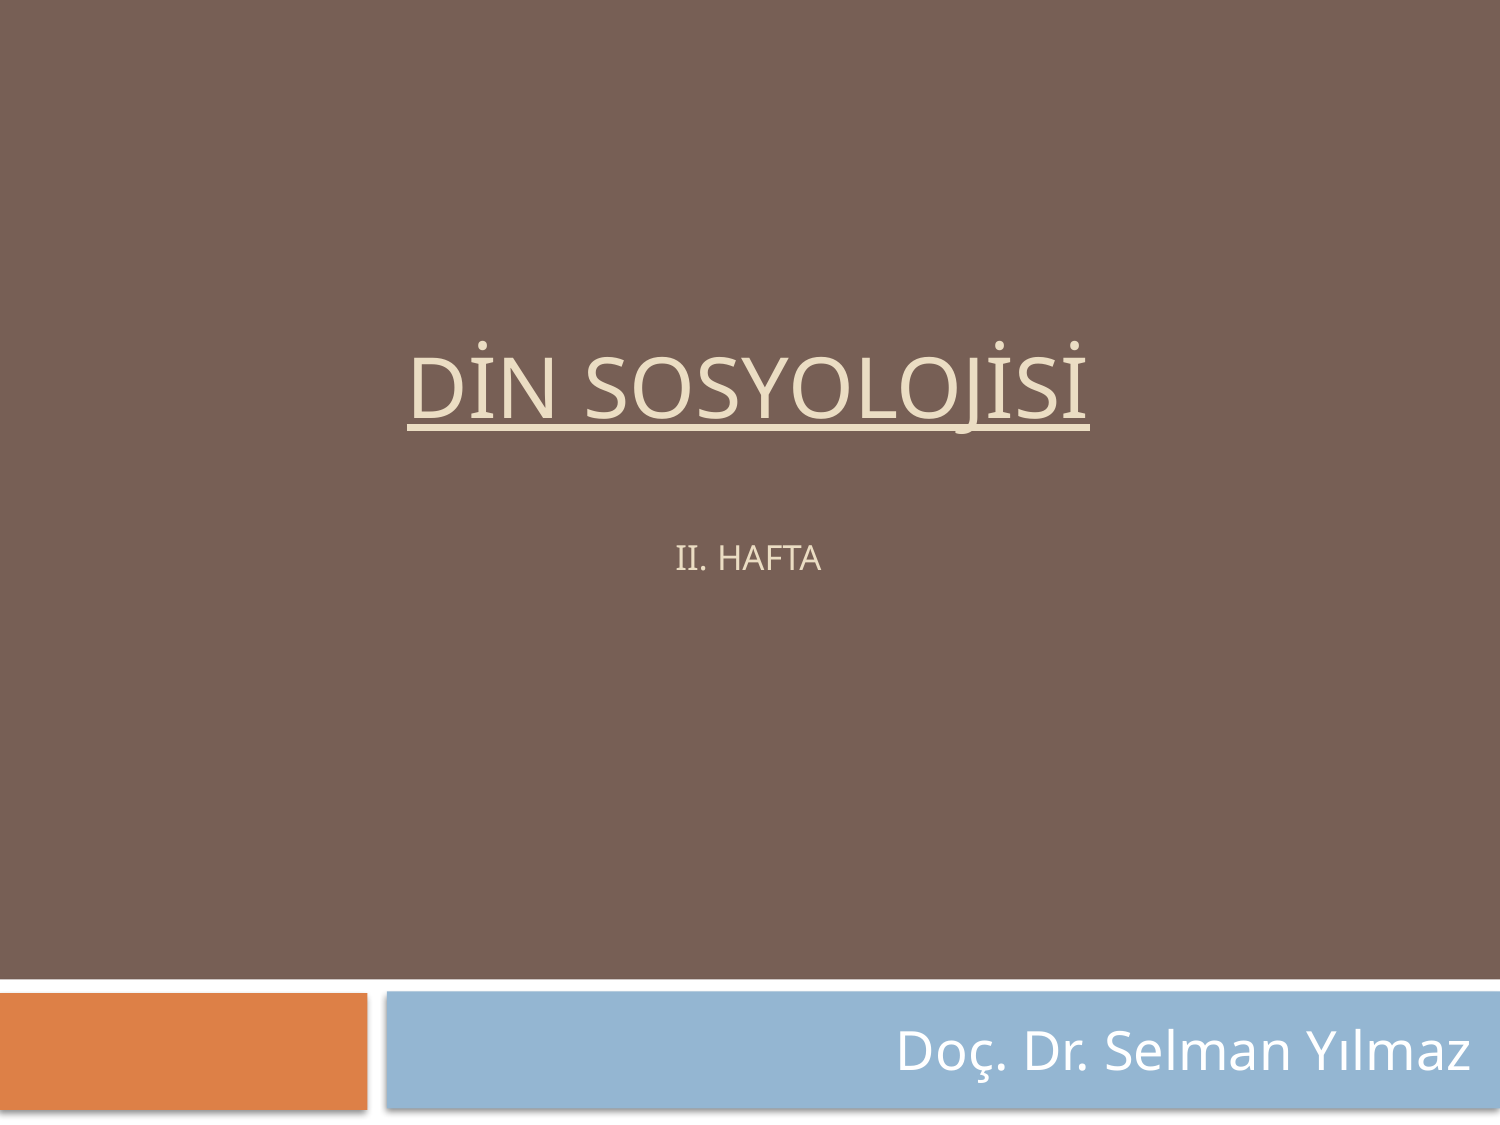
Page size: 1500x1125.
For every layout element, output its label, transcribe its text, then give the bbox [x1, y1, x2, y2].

title Dİn Sosyolojİsİ II. Hafta [196, 326, 1301, 627]
subtitle Doç. Dr. Selman Yılmaz [387, 992, 1488, 1105]
